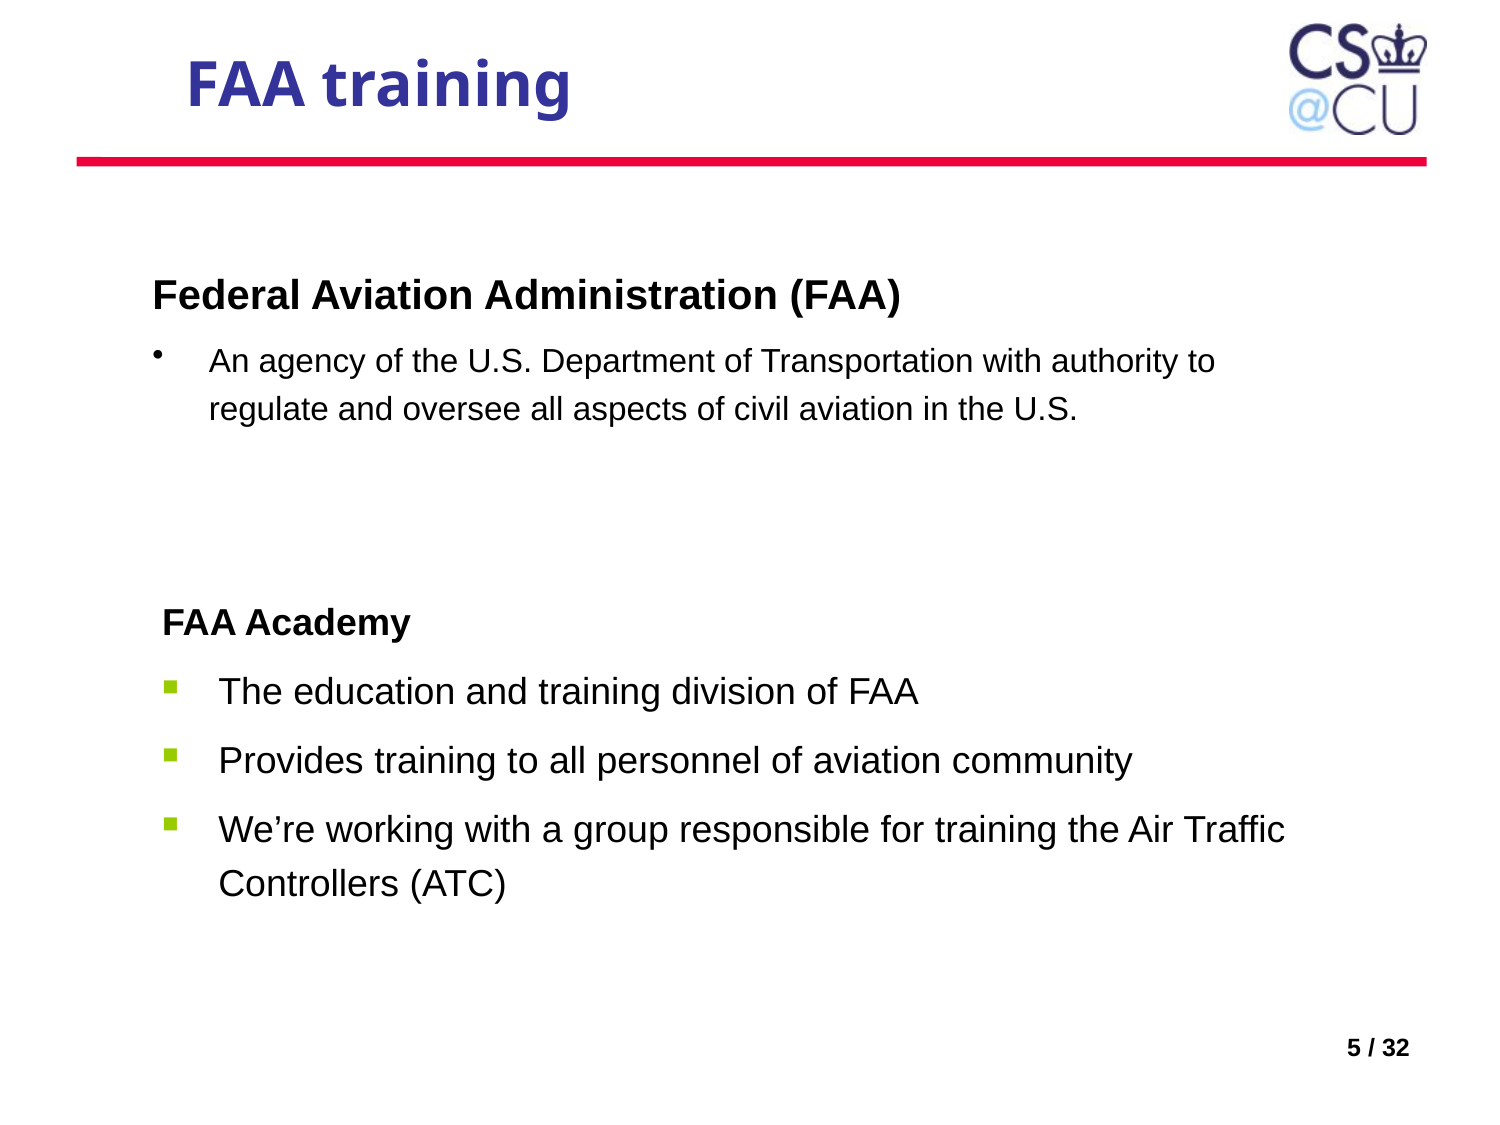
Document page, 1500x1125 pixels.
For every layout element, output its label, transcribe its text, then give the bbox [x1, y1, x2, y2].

list Federal Aviation Administration (FAA) An agency of the U.S. Department of Transportation with authority to regulate and oversee all aspects of civil aviation in the U.S. [137, 249, 1251, 503]
title FAA training [170, 24, 1450, 138]
text_box FAA Academy The education and training division of FAA Provides training to all personnel of aviation community We’re working with a group responsible for training the Air Traffic Controllers (ATC) [147, 581, 1310, 973]
slide_number 5 / 32 [1074, 1024, 1426, 1103]
